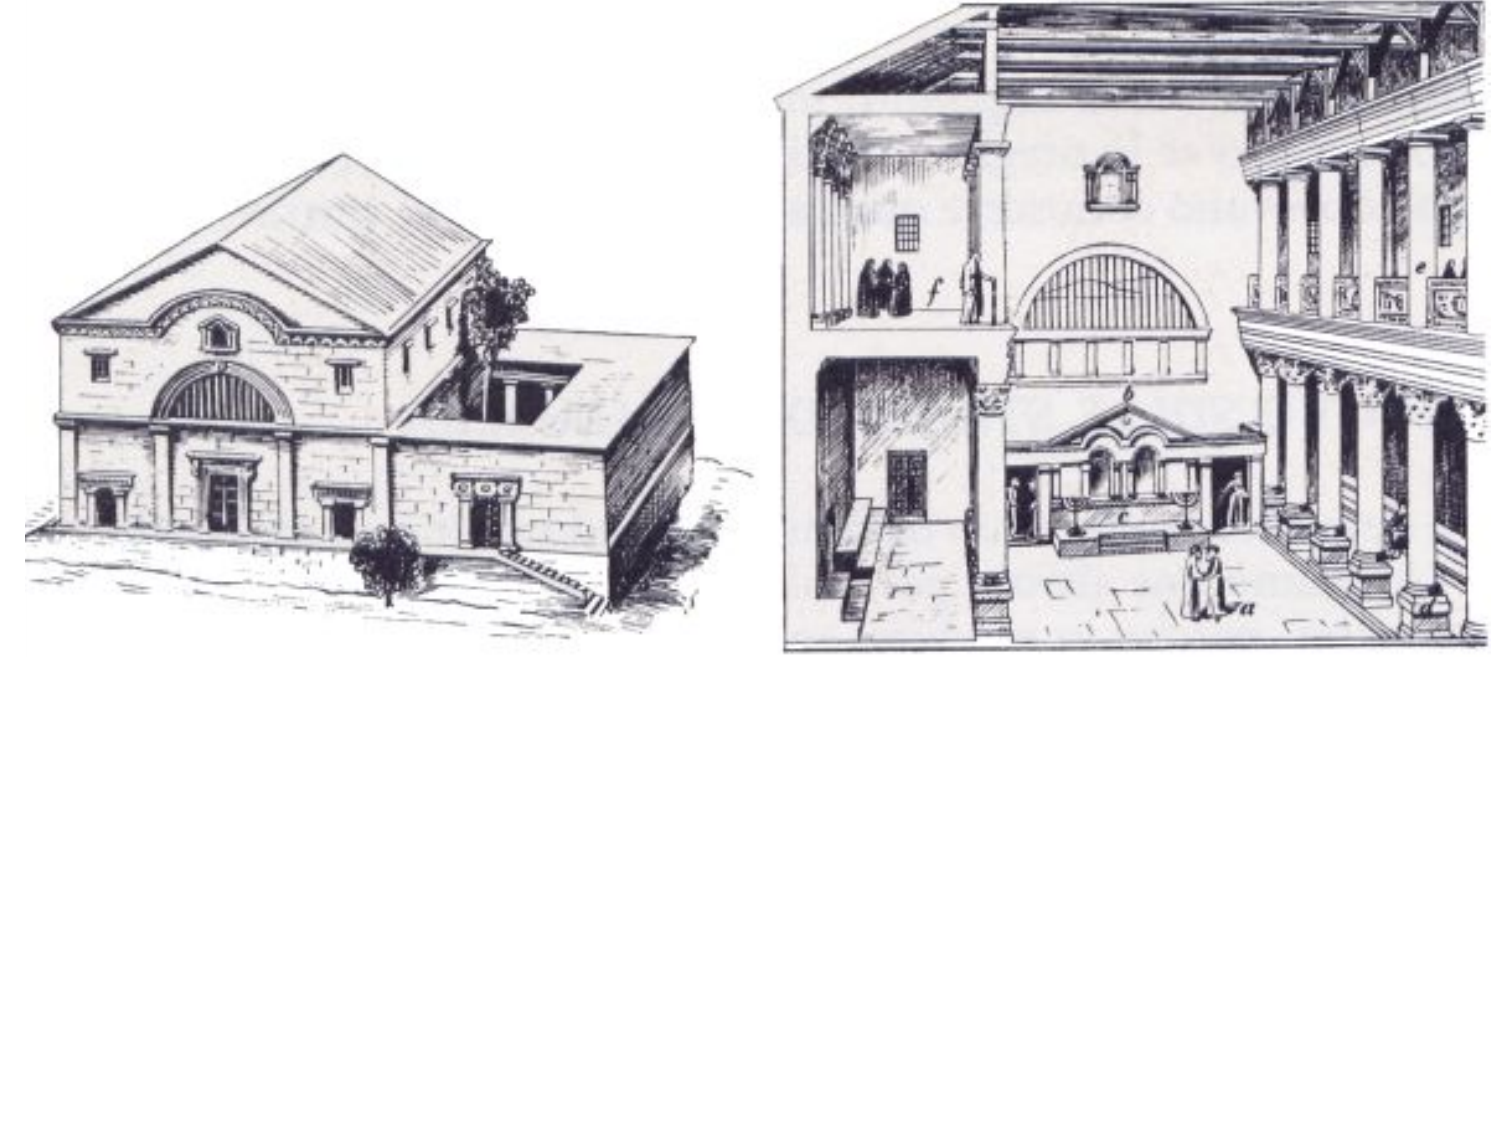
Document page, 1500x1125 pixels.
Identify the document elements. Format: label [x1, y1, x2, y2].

picture [25, 0, 1492, 658]
